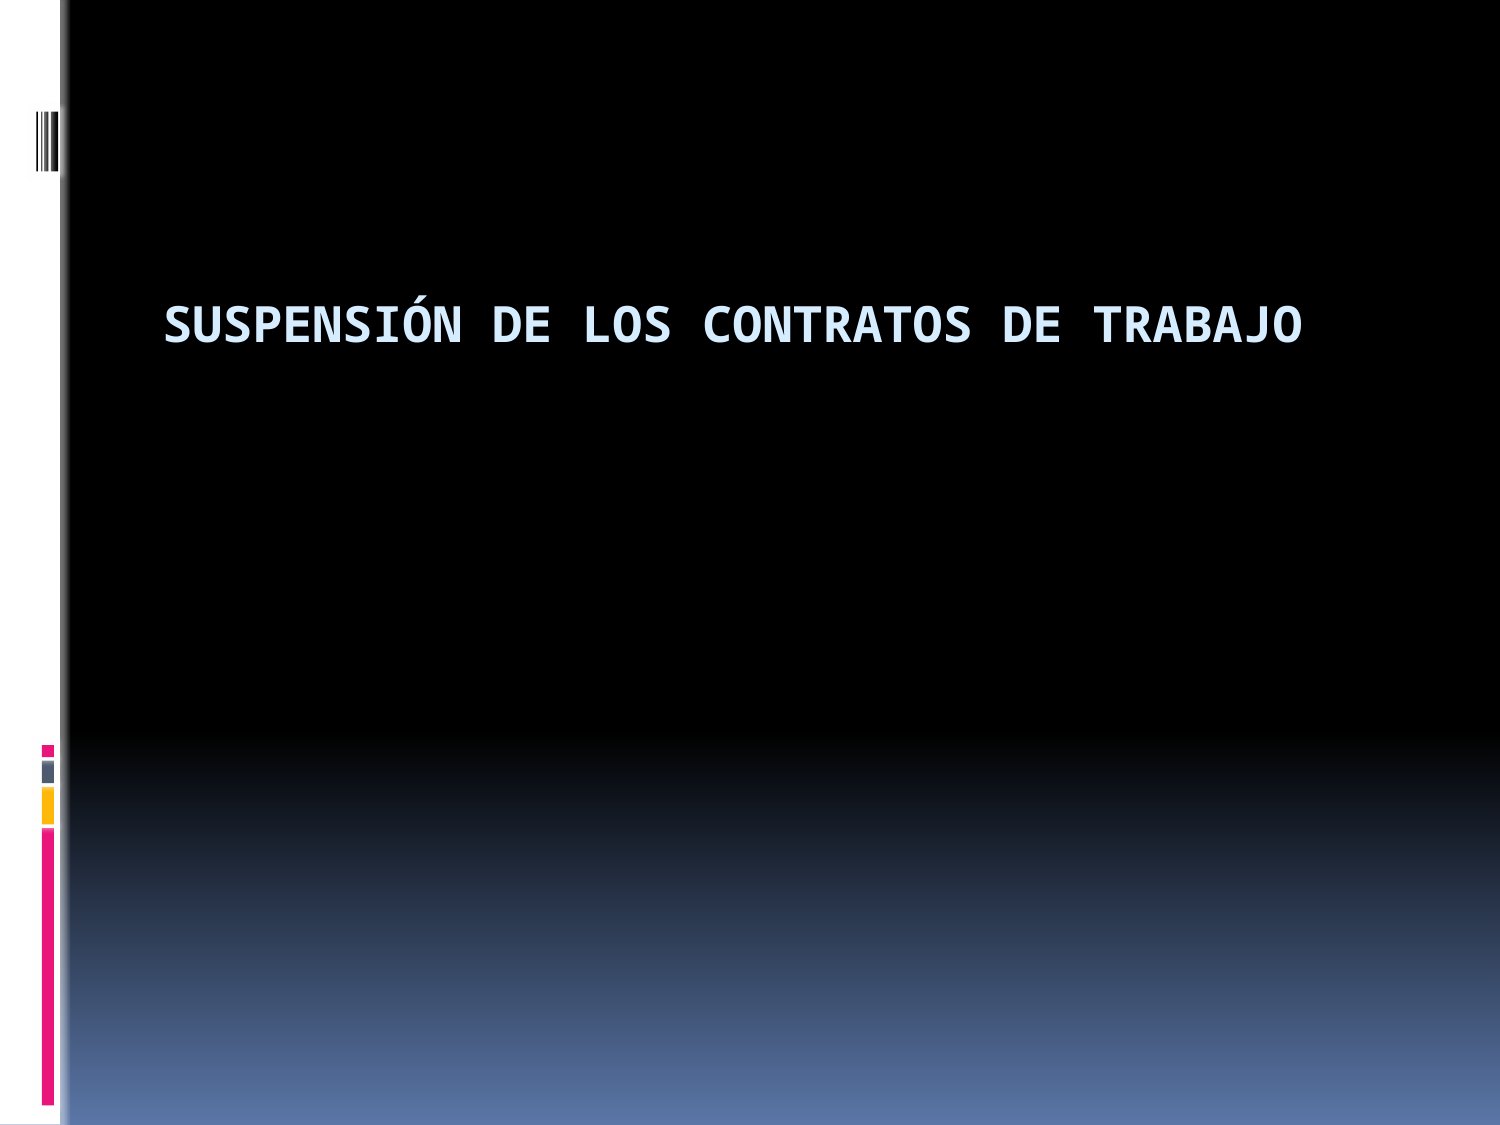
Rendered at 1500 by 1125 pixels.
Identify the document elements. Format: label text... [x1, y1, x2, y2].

title SUSPENSIÓN DE LOS CONTRATOS DE TRABAJO [147, 90, 1423, 414]
